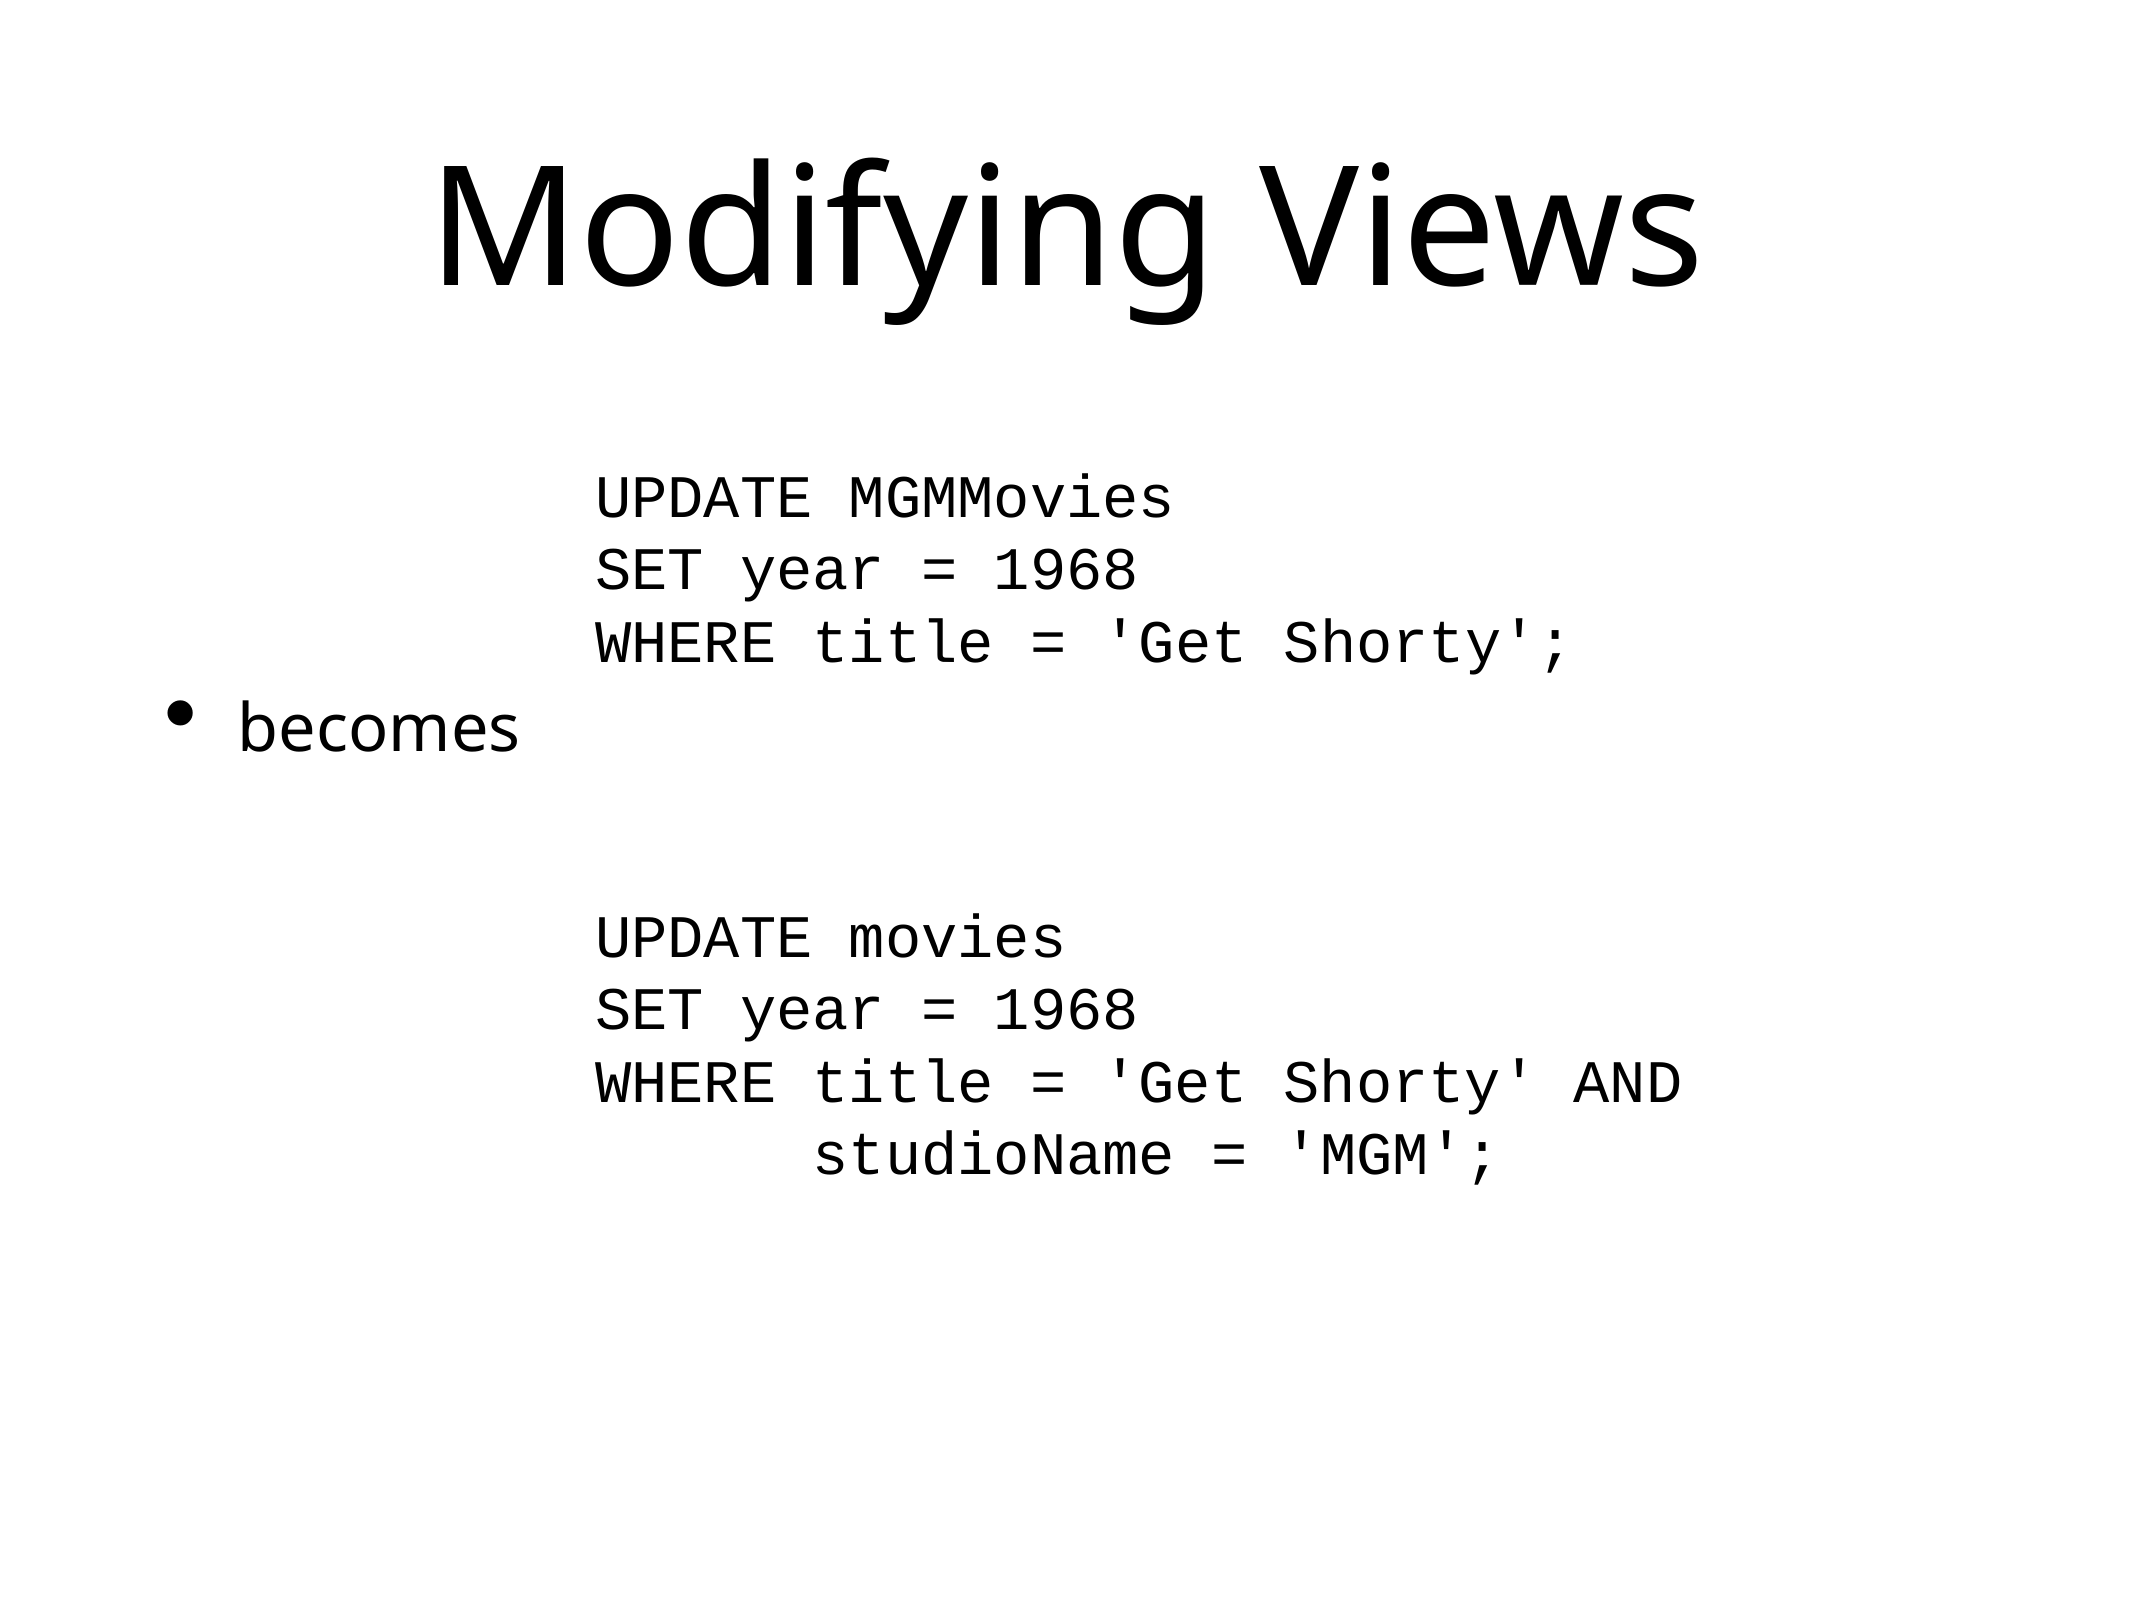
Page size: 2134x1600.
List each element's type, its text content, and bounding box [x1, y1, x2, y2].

title Modifying Views [155, 41, 1978, 397]
text_box UPDATE movies SET year = 1968 WHERE title = 'Get Shorty' AND studioName = 'MGM'; [586, 888, 1692, 1195]
list becomes [155, 424, 1978, 1457]
text_box UPDATE MGMMovies SET year = 1968 WHERE title = 'Get Shorty'; [586, 448, 1583, 683]
